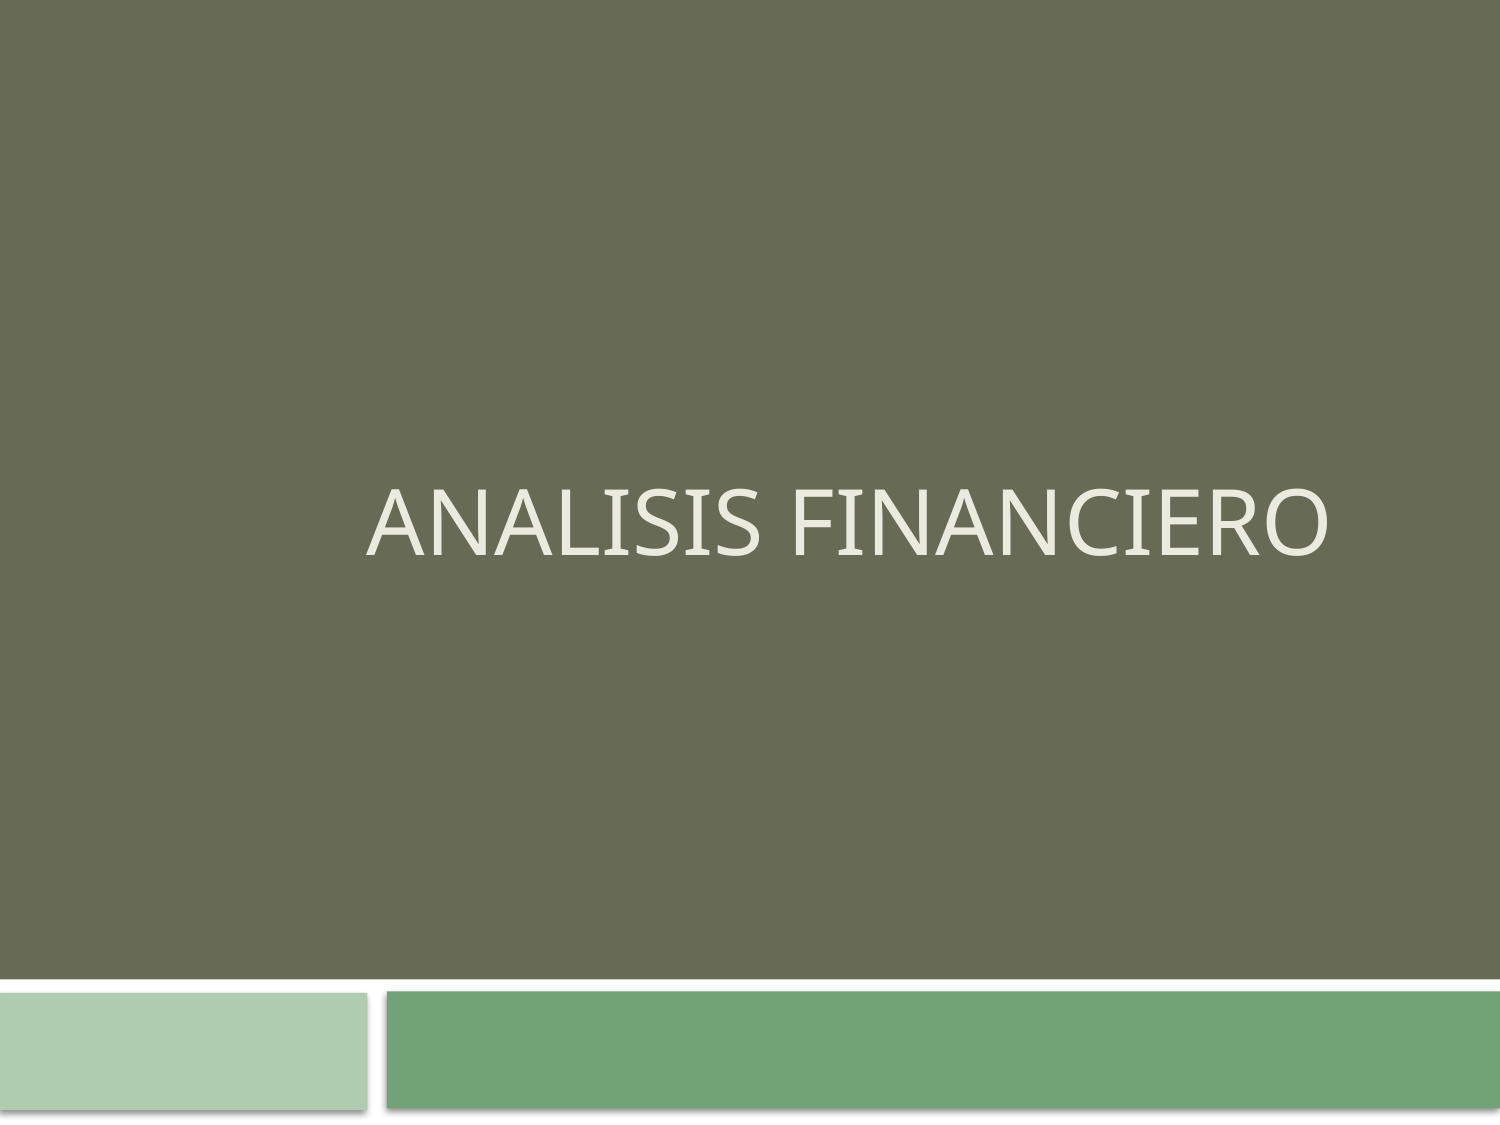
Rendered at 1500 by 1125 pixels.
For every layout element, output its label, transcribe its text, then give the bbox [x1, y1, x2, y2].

title ANALISIS FINANCIERO [351, 281, 1415, 582]
